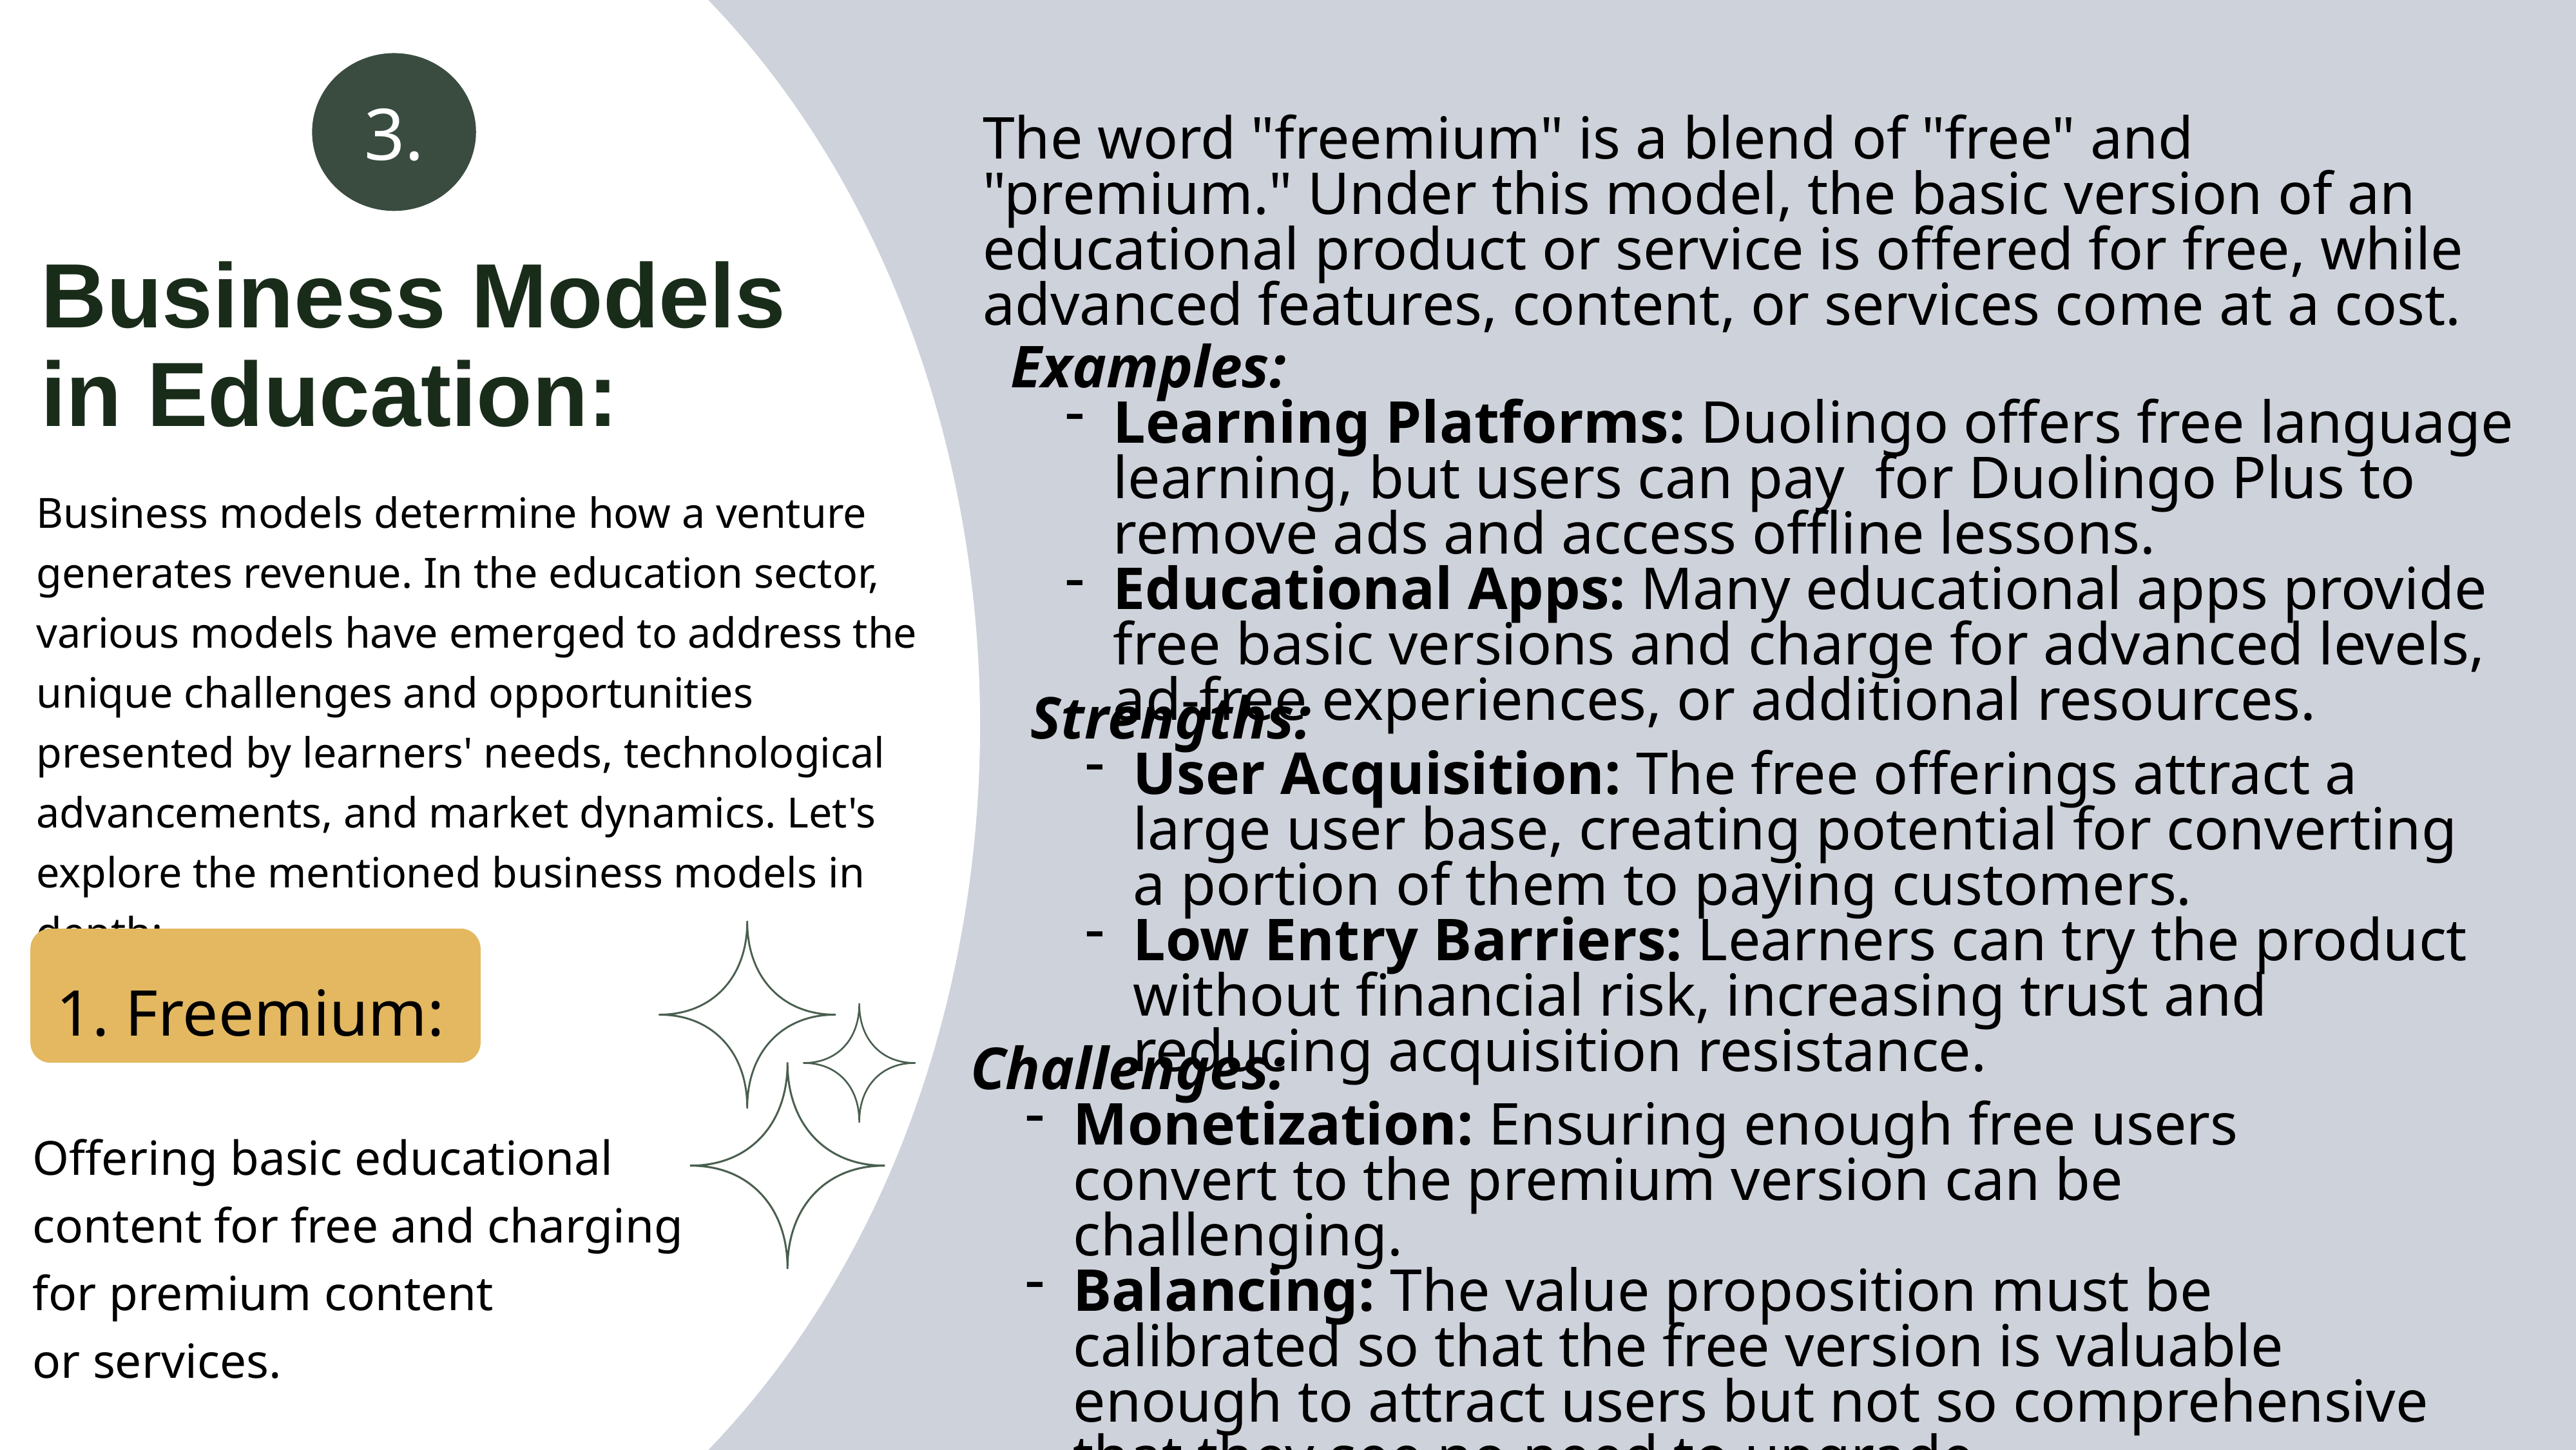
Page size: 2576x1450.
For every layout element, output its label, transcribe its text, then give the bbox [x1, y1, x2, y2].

text_box [30, 928, 481, 1063]
text_box Business models determine how a venture generates revenue. In the education sector, various models have emerged to address the unique challenges and opportunities presented by learners' needs, technological advancements, and market dynamics. Let's explore the mentioned business models in depth: [31, 472, 928, 961]
text_box Examples: Learning Platforms: Duolingo offers free language learning, but users can pay for Duolingo Plus to remove ads and access offline lessons. Educational Apps: Many educational apps provide free basic versions and charge for advanced levels, ad-free experiences, or additional resources. [1005, 338, 2519, 737]
text_box [720, 1063, 885, 1269]
text_box [0, 0, 981, 1450]
text_box 1. Freemium: [51, 953, 581, 1054]
text_box Business Models in Education: [35, 244, 895, 451]
text_box [803, 1003, 915, 1122]
text_box Offering basic educational content for free and charging for premium content or services. [28, 1112, 720, 1393]
text_box Strengths: User Acquisition: The free offerings attract a large user base, creating potential for converting a portion of them to paying customers. Low Entry Barriers: Learners can try the product without financial risk, increasing trust and reducing acquisition resistance. [1025, 690, 2499, 1087]
text_box 3. [312, 53, 476, 211]
text_box [659, 961, 836, 1108]
text_box The word "freemium" is a blend of "free" and "premium." Under this model, the basic version of an educational product or service is offered for free, while advanced features, content, or services come at a cost. [977, 110, 2509, 342]
text_box Challenges: Monetization: Ensuring enough free users convert to the premium version can be challenging. Balancing: The value proposition must be calibrated so that the free version is valuable enough to attract users but not so comprehensive that they see no need to upgrade. [965, 1040, 2462, 1450]
